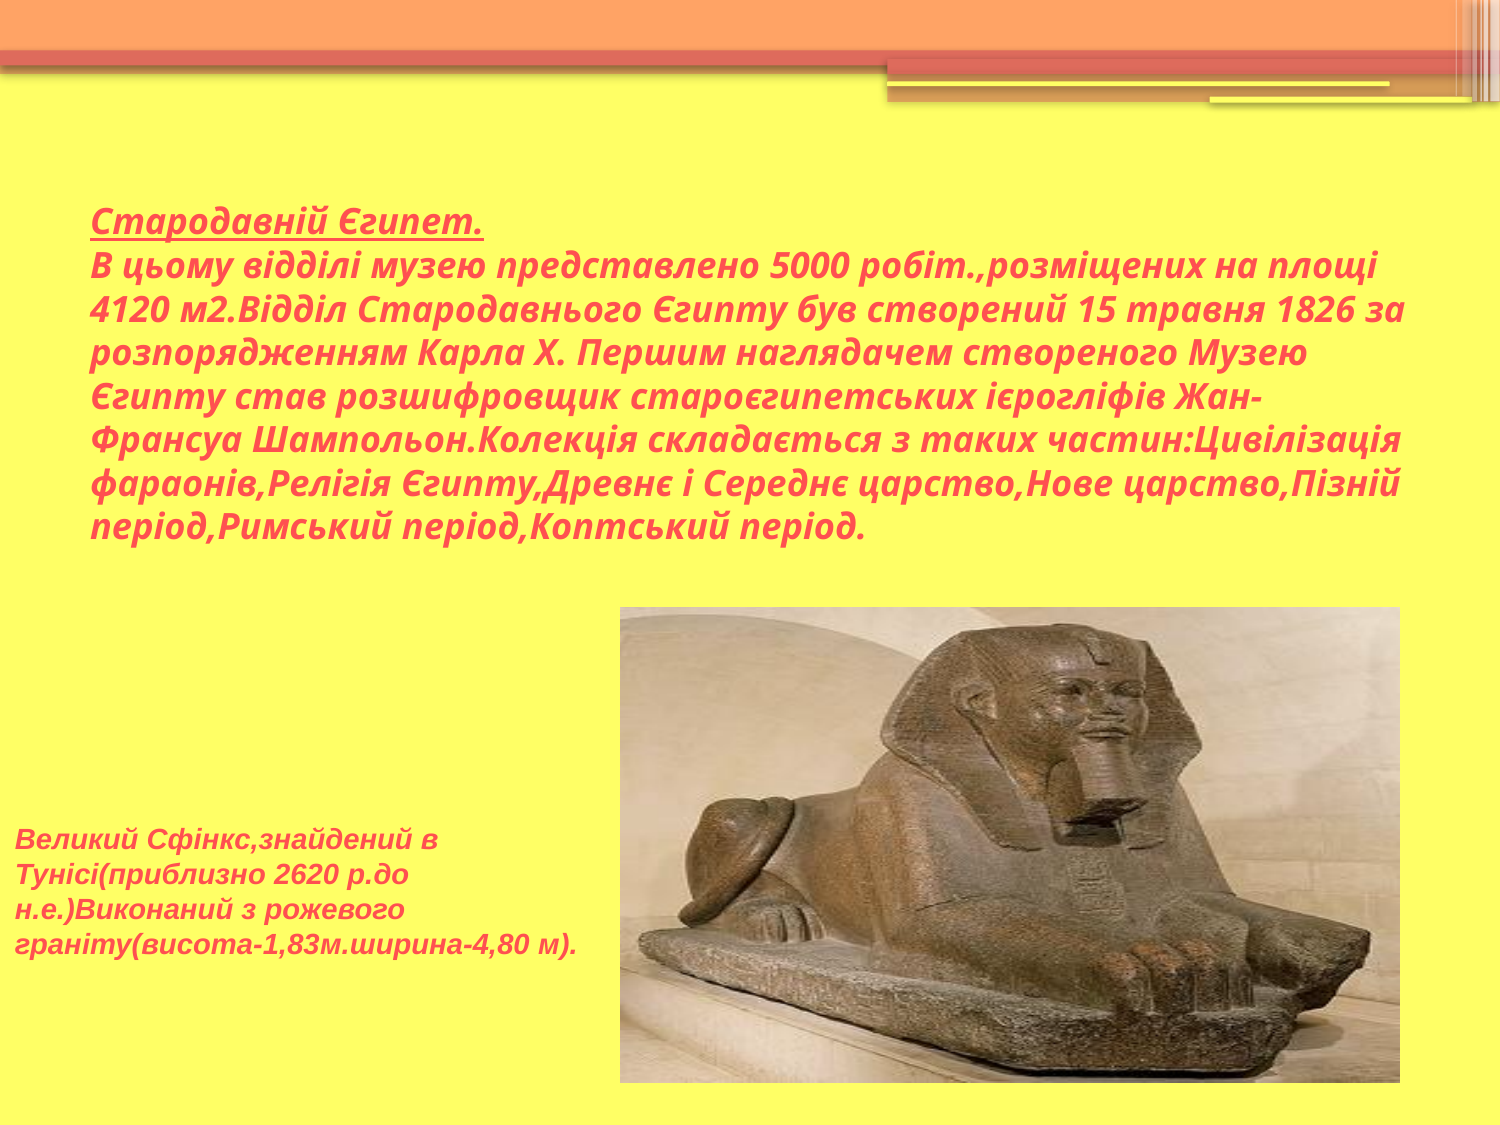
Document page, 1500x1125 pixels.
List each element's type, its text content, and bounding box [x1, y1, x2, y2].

text_box Великий Сфінкс,знайдений в Тунісі(приблизно 2620 р.до н.е.)Виконаний з рожевого граніту(висота-1,83м.ширина-4,80 м). [0, 788, 612, 968]
picture [619, 606, 1400, 1083]
title Стародавній Єгипет. В цьому відділі музею представлено 5000 робіт.,розміщених на площі 4120 м2.Відділ Стародавнього Єгипту був створений 15 травня 1826 за розпорядженням Карла X. Першим наглядачем створеного Музею Єгипту став розшифровщик староєгипетських ієрогліфів Жан-Франсуа Шампольон.Колекція складається з таких частин:Цивілізація фараонів,Релігія Єгипту,Древнє і Середнє царство,Нове царство,Пізній період,Римський період,Коптський період. [74, 187, 1426, 646]
text_box [0, 0, 1500, 75]
